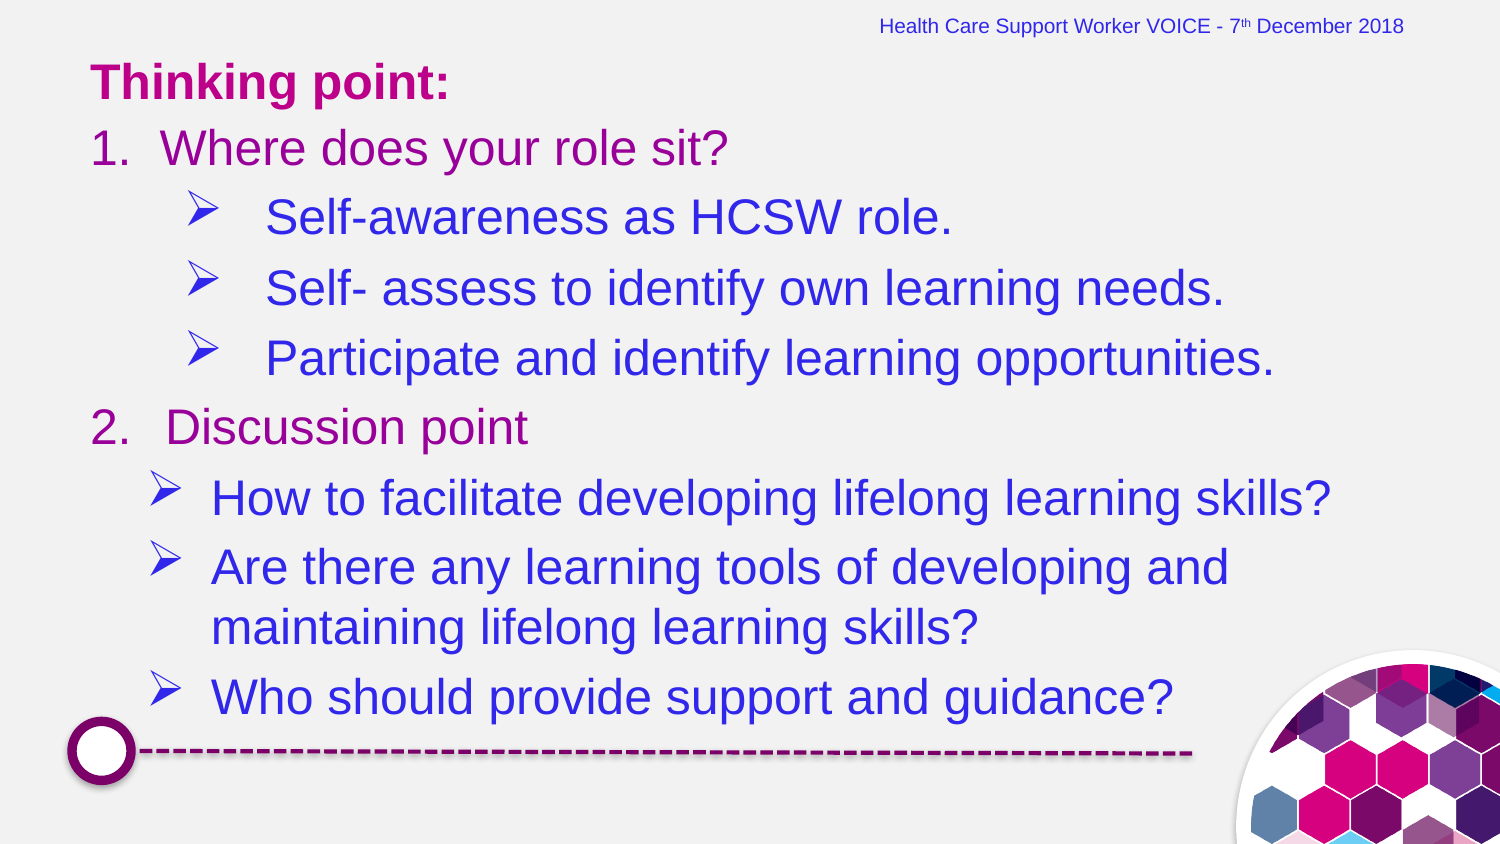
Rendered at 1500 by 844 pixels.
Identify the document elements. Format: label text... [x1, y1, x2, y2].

text_box [74, 51, 1425, 78]
text_box Health Care Support Worker VOICE - 7th December 2018 [74, 0, 1425, 51]
picture [1251, 664, 1500, 844]
list 1. Where does your role sit? Self-awareness as HCSW role. Self- assess to identify own learning needs. Participate and identify learning opportunities. Discussion point How to facilitate developing lifelong learning skills? Are there any learning tools of developing and maintaining lifelong learning skills? Who should provide support and guidance? [75, 107, 1402, 791]
title Thinking point: [75, 78, 1425, 108]
